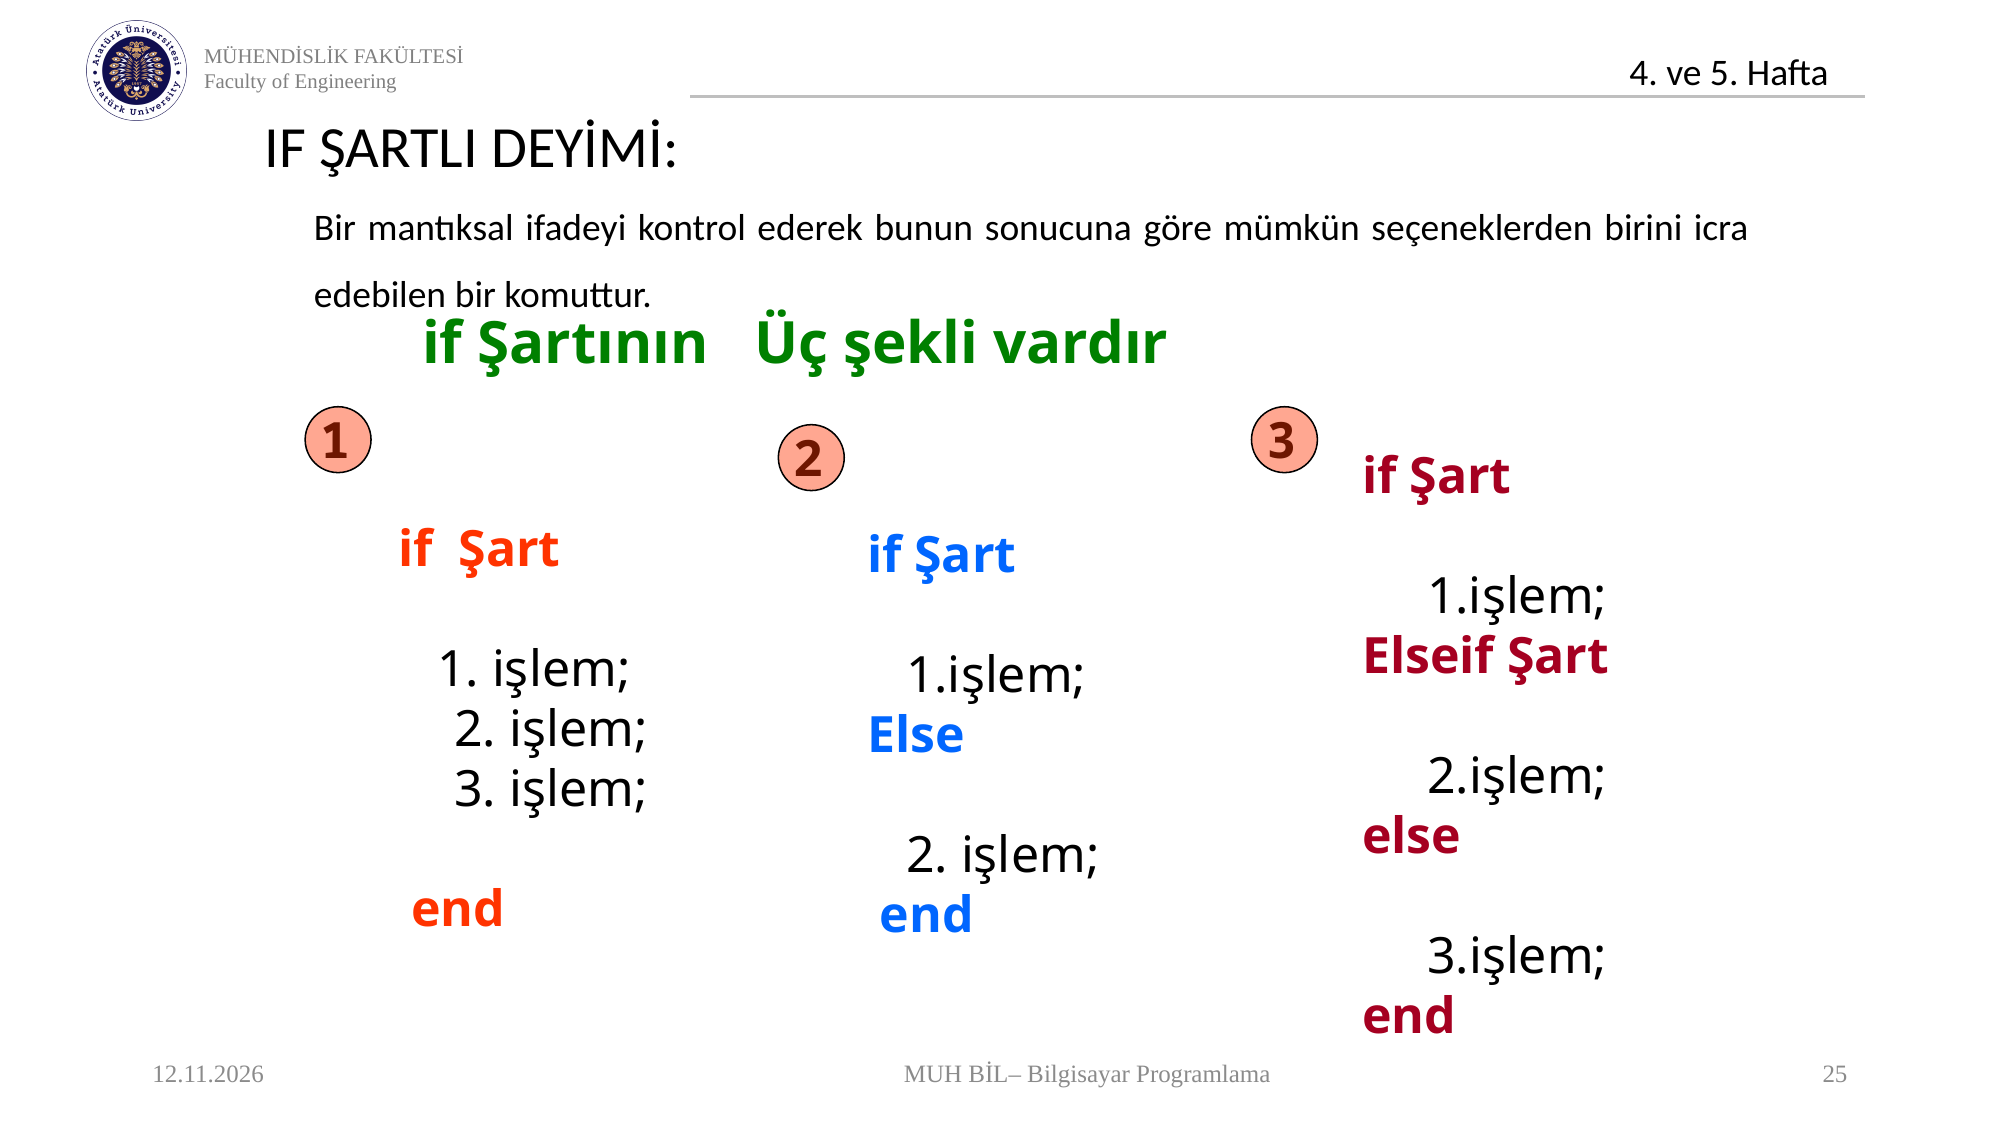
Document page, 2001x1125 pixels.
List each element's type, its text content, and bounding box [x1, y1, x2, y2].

text_box if Şart 1.işlem; Else 2. işlem; end [852, 515, 1172, 951]
footer MUH BİL– Bilgisayar Programlama [410, 1042, 1765, 1103]
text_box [305, 400, 372, 477]
text_box IF ŞARTLI DEYİMİ: [249, 101, 779, 187]
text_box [778, 418, 845, 495]
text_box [1251, 400, 1318, 477]
slide_number 25 [1795, 1042, 1863, 1103]
picture [86, 20, 187, 121]
text_box if Şartının Üç şekli vardır [406, 323, 1264, 411]
text_box if Şart 1.işlem; Elseif Şart 2.işlem; else 3.işlem; end [1347, 436, 1688, 1042]
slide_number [137, 1042, 374, 1103]
text_box if Şart 1. işlem; 2. işlem; 3. işlem; end [383, 508, 702, 899]
text_box Bir mantıksal ifadeyi kontrol ederek bunun sonucuna göre mümkün seçeneklerden birini icra edebilen bir komuttur. [299, 173, 1765, 323]
